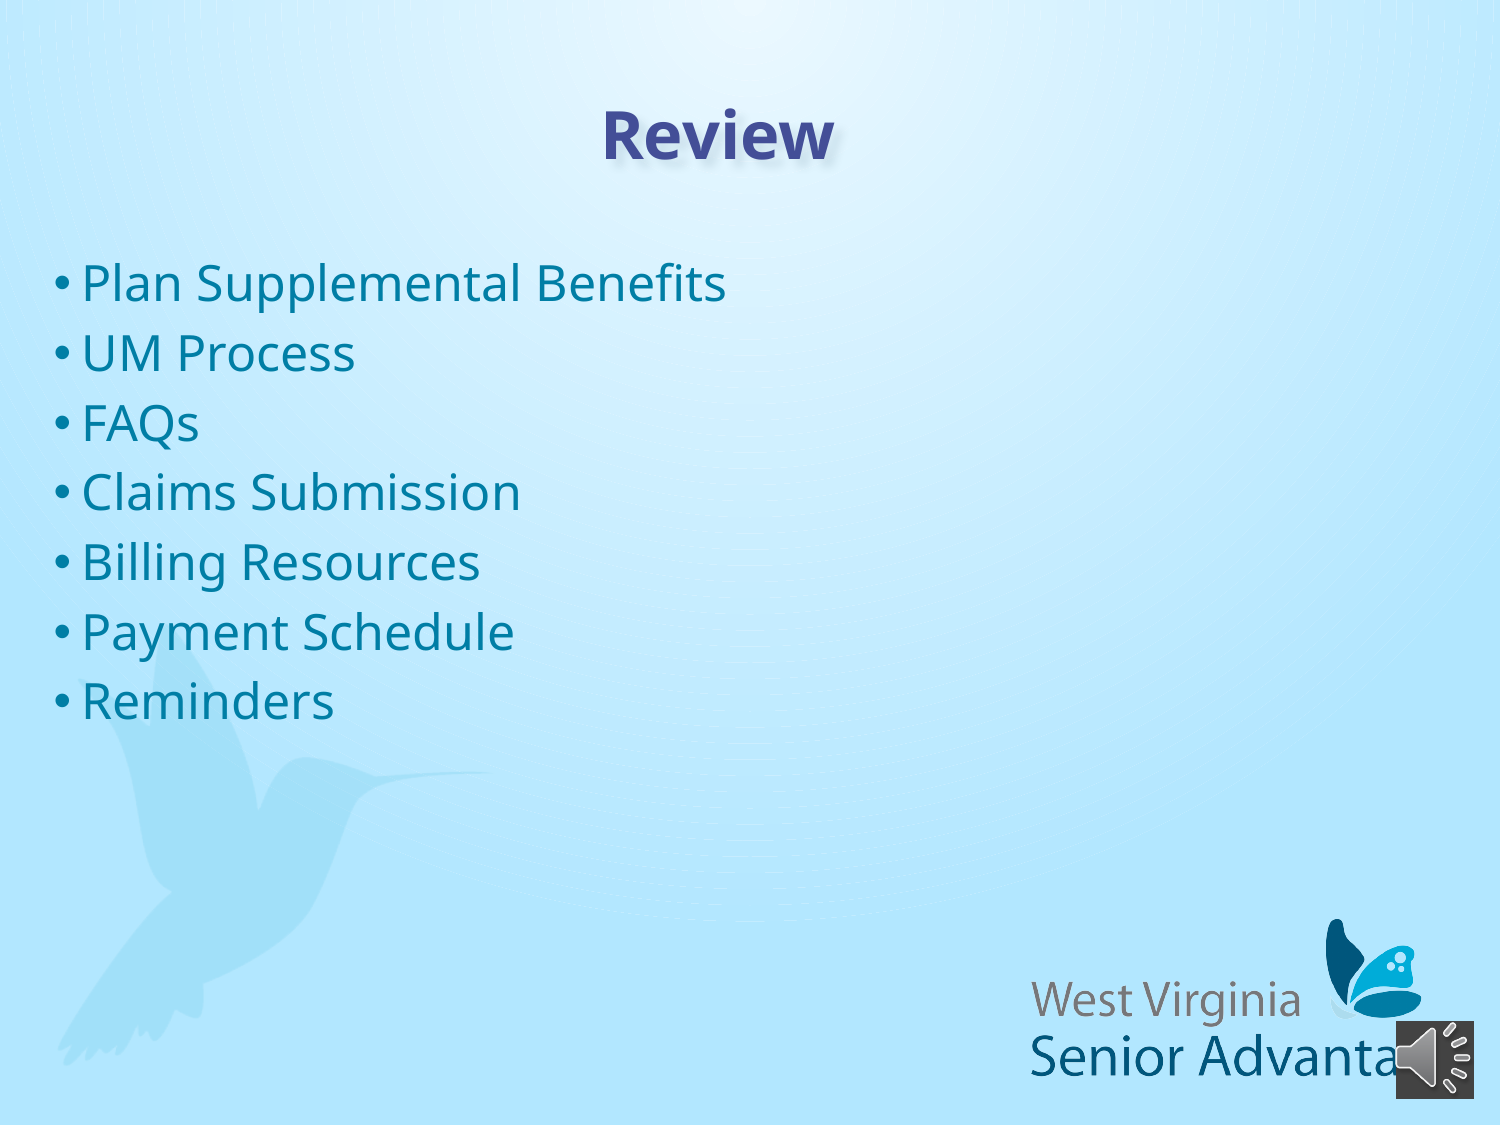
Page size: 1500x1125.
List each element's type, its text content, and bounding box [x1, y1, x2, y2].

picture [1397, 953, 1405, 962]
list Plan Supplemental Benefits UM Process FAQs Claims Submission Billing Resources Payment Schedule Reminders [38, 251, 1397, 1031]
title Review [38, 28, 1397, 247]
picture [1031, 918, 1475, 1100]
